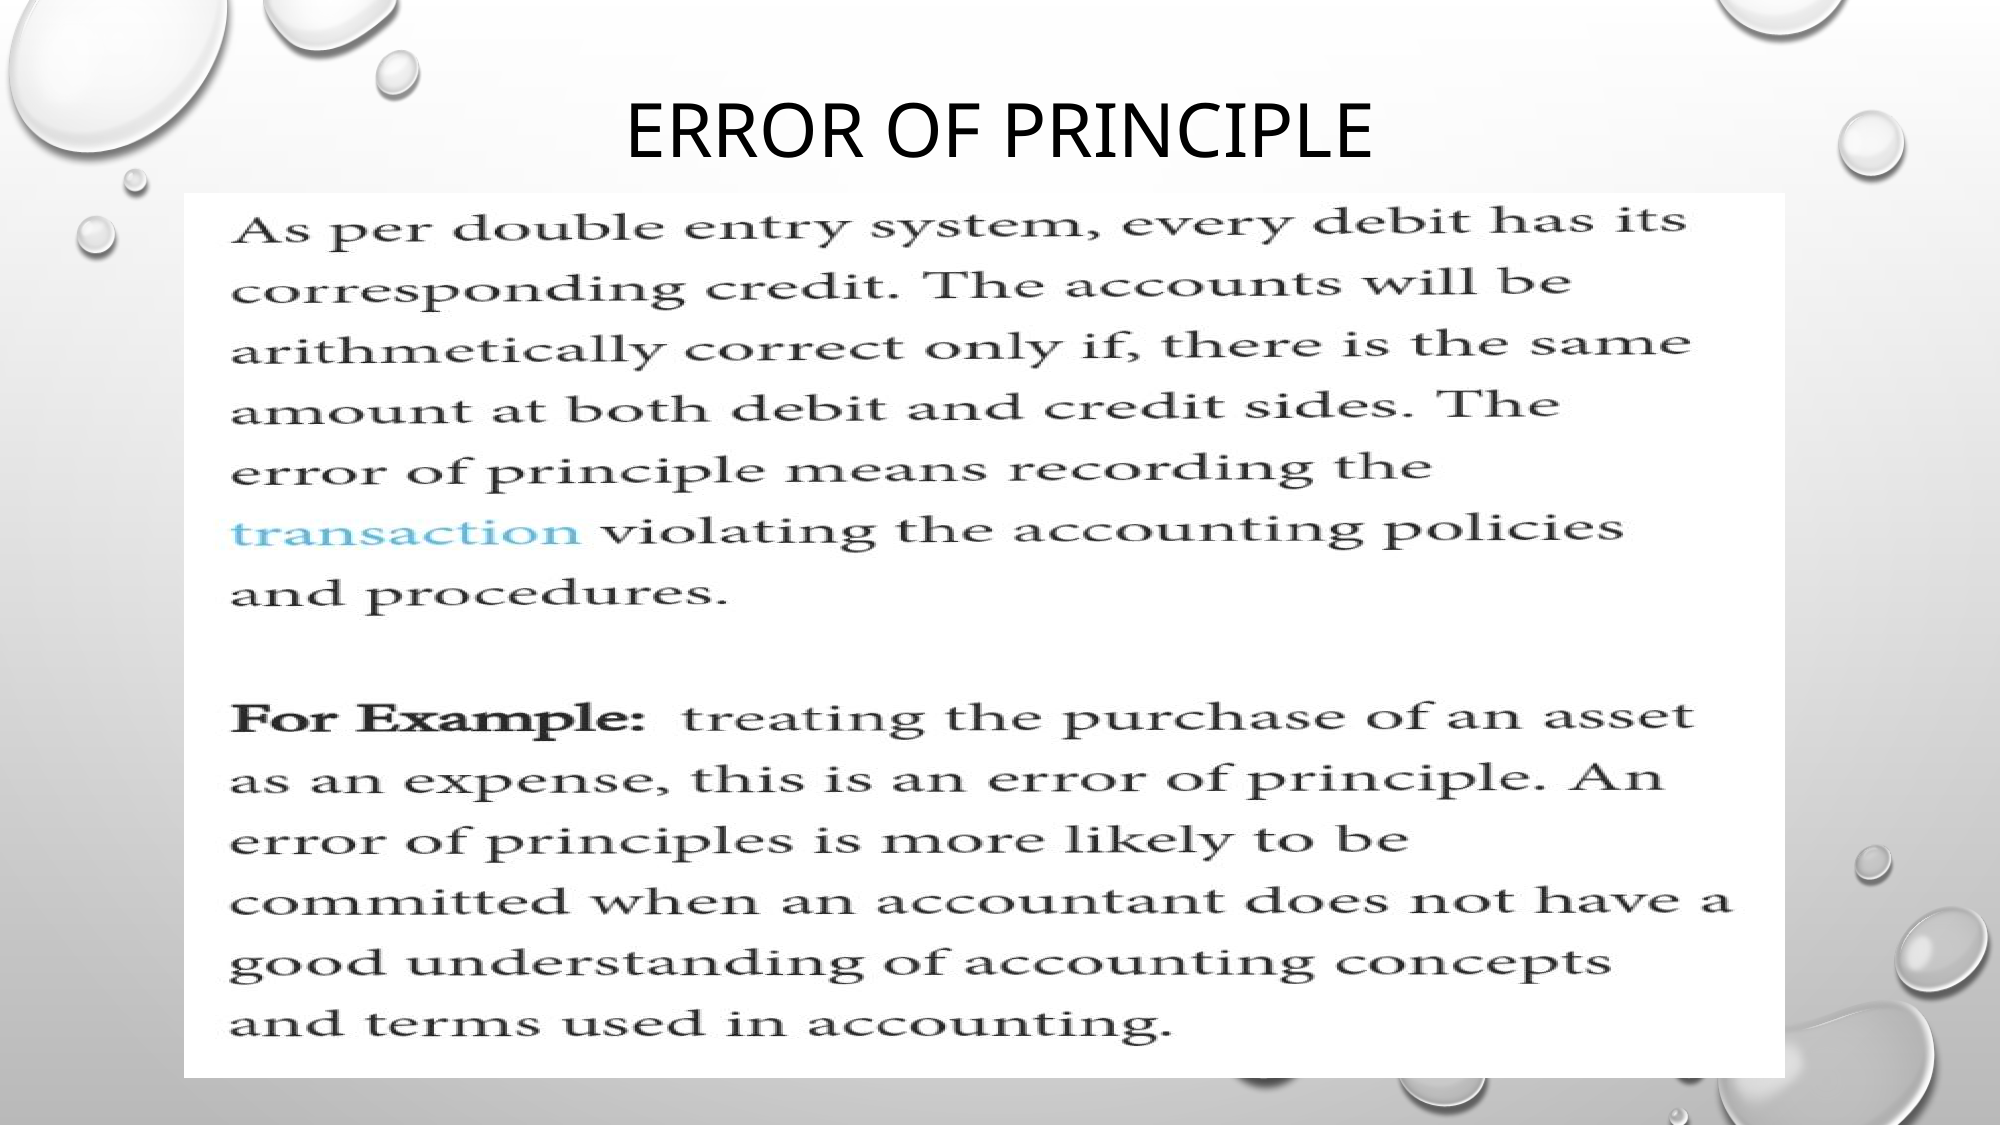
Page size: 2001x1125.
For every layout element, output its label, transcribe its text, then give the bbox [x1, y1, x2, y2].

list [184, 193, 1785, 1079]
picture [0, 0, 2000, 1125]
title Error of principle [149, 46, 1851, 220]
